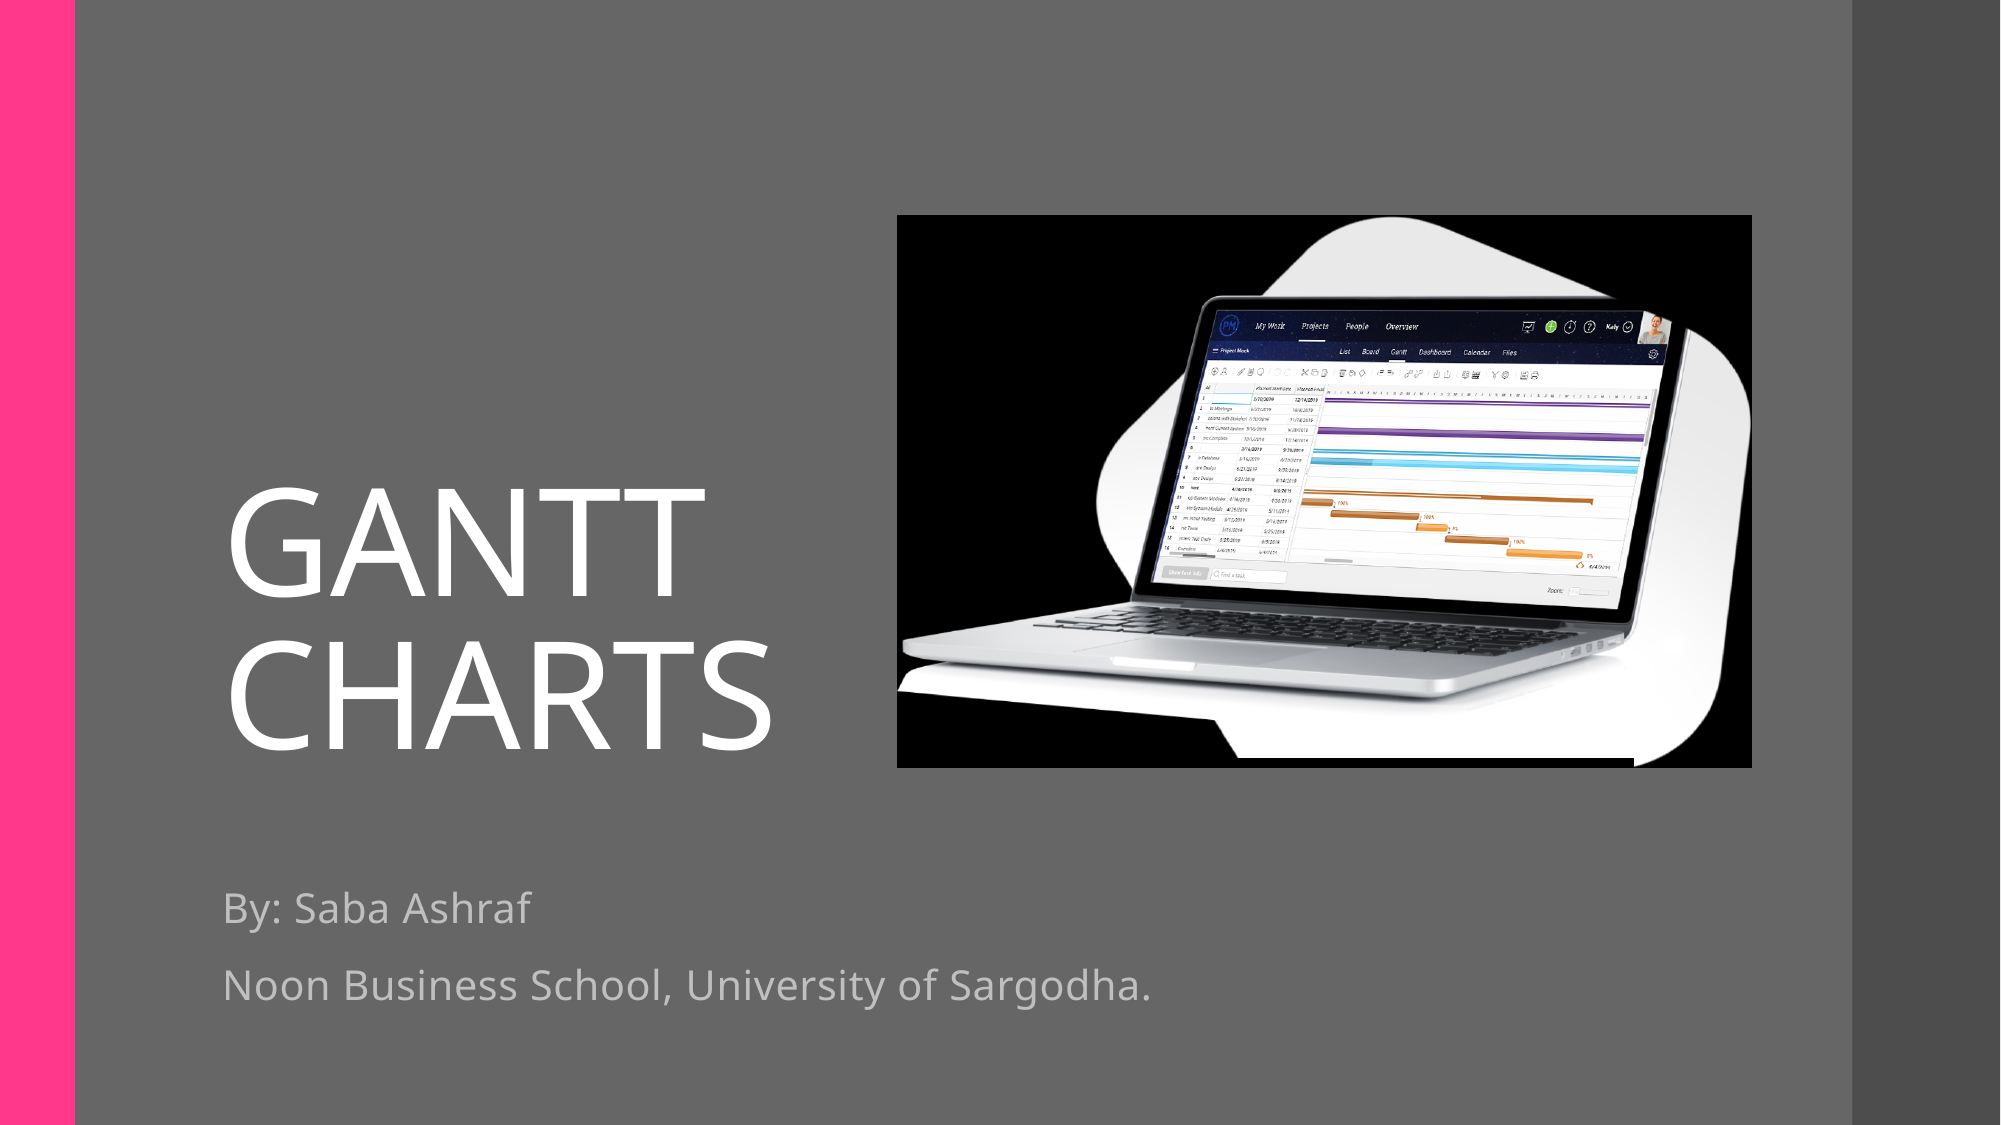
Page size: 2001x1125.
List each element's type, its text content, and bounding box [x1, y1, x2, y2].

subtitle By: Saba Ashraf Noon Business School, University of Sargodha. [206, 878, 1752, 1019]
title GANTT CHARTS [206, 124, 1752, 788]
picture [897, 215, 1753, 768]
